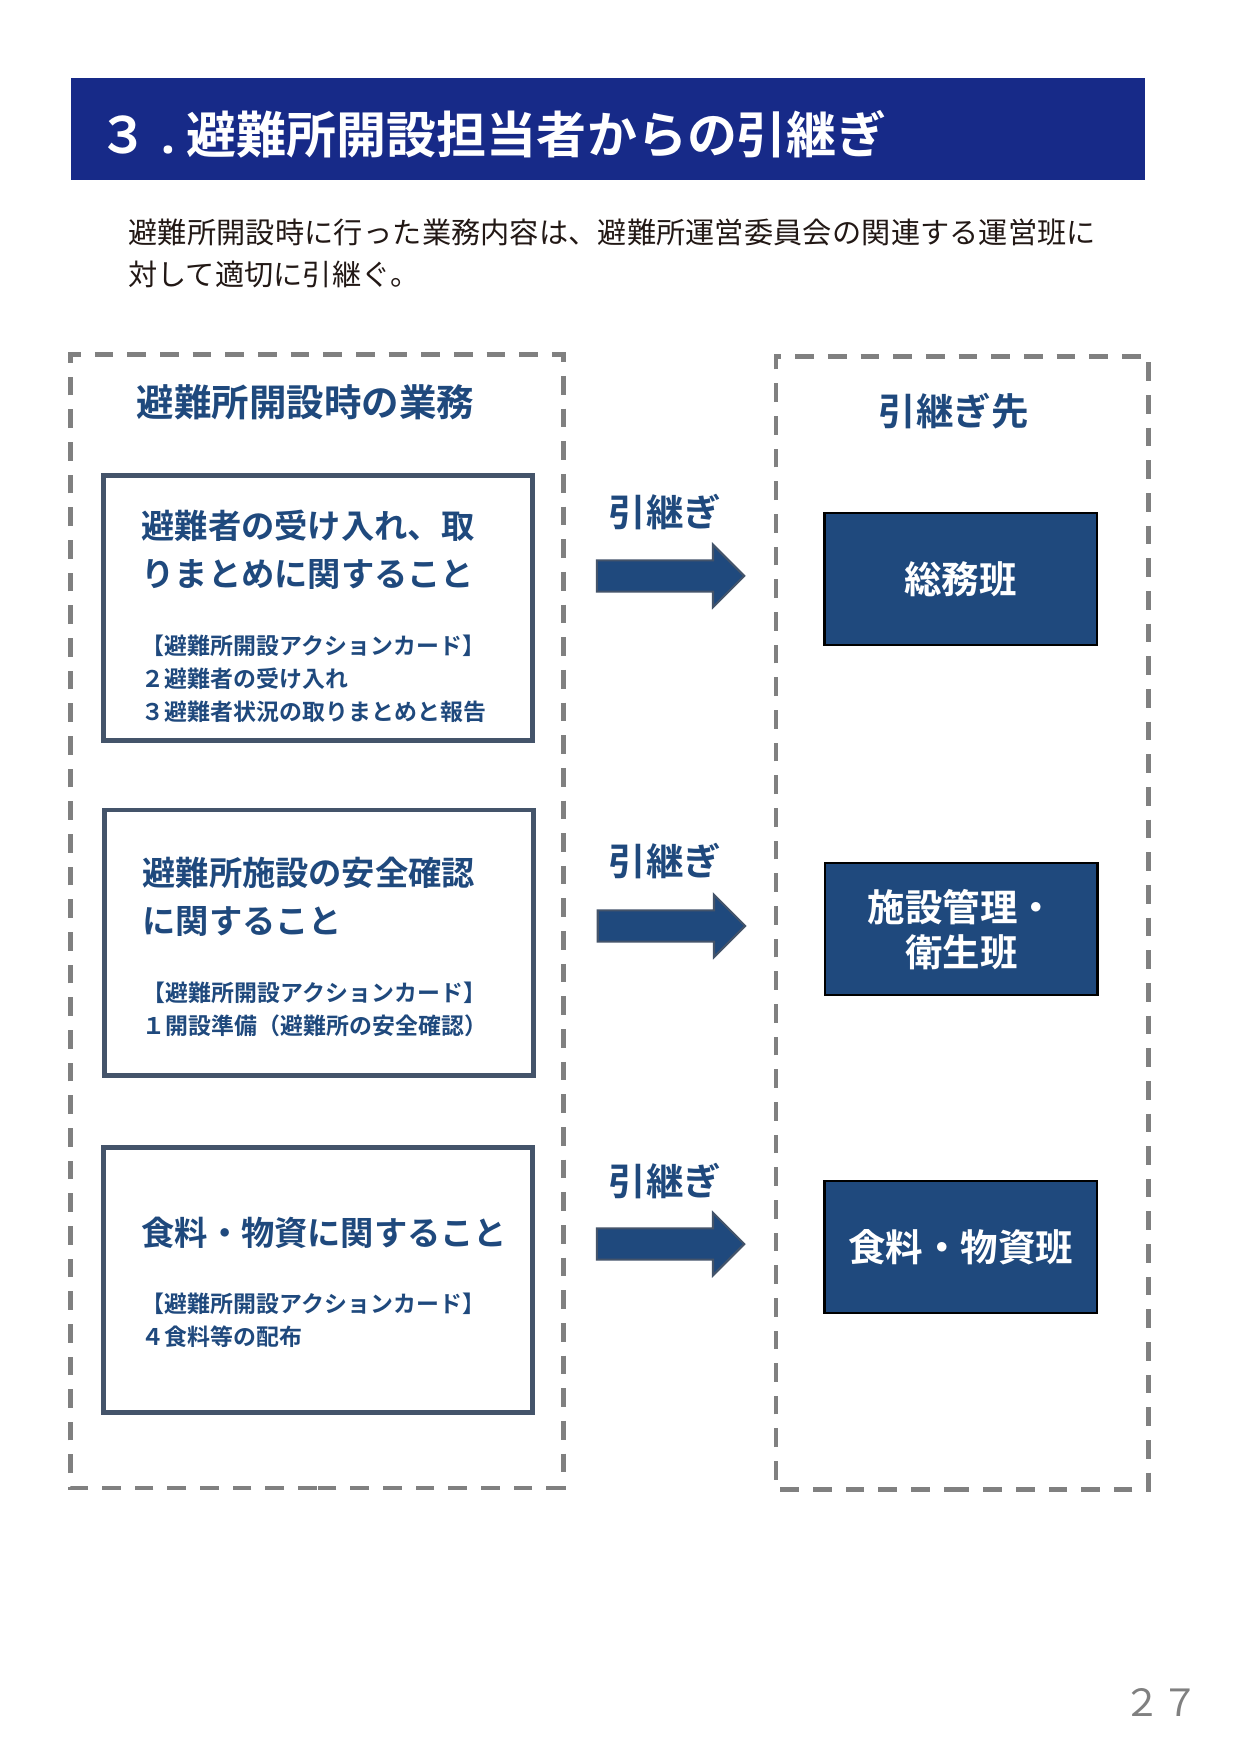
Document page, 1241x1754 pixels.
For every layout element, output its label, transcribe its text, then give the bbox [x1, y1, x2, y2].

text_box 引継ぎ [593, 482, 746, 542]
text_box ２７ [1106, 1671, 1216, 1732]
text_box [595, 1211, 746, 1278]
text_box [596, 892, 747, 960]
text_box 避難所開設時の業務 [122, 371, 552, 432]
text_box [69, 354, 564, 1489]
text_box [70, 77, 1146, 181]
text_box [595, 542, 746, 610]
text_box 引継ぎ [593, 830, 746, 891]
text_box 引継ぎ先 [864, 380, 1102, 441]
text_box 避難所開設時に行った業務内容は、避難所運営委員会の関連する運営班に対して適切に引継ぐ。 [116, 205, 1097, 292]
text_box 引継ぎ [593, 1150, 746, 1211]
text_box [775, 355, 1149, 1490]
